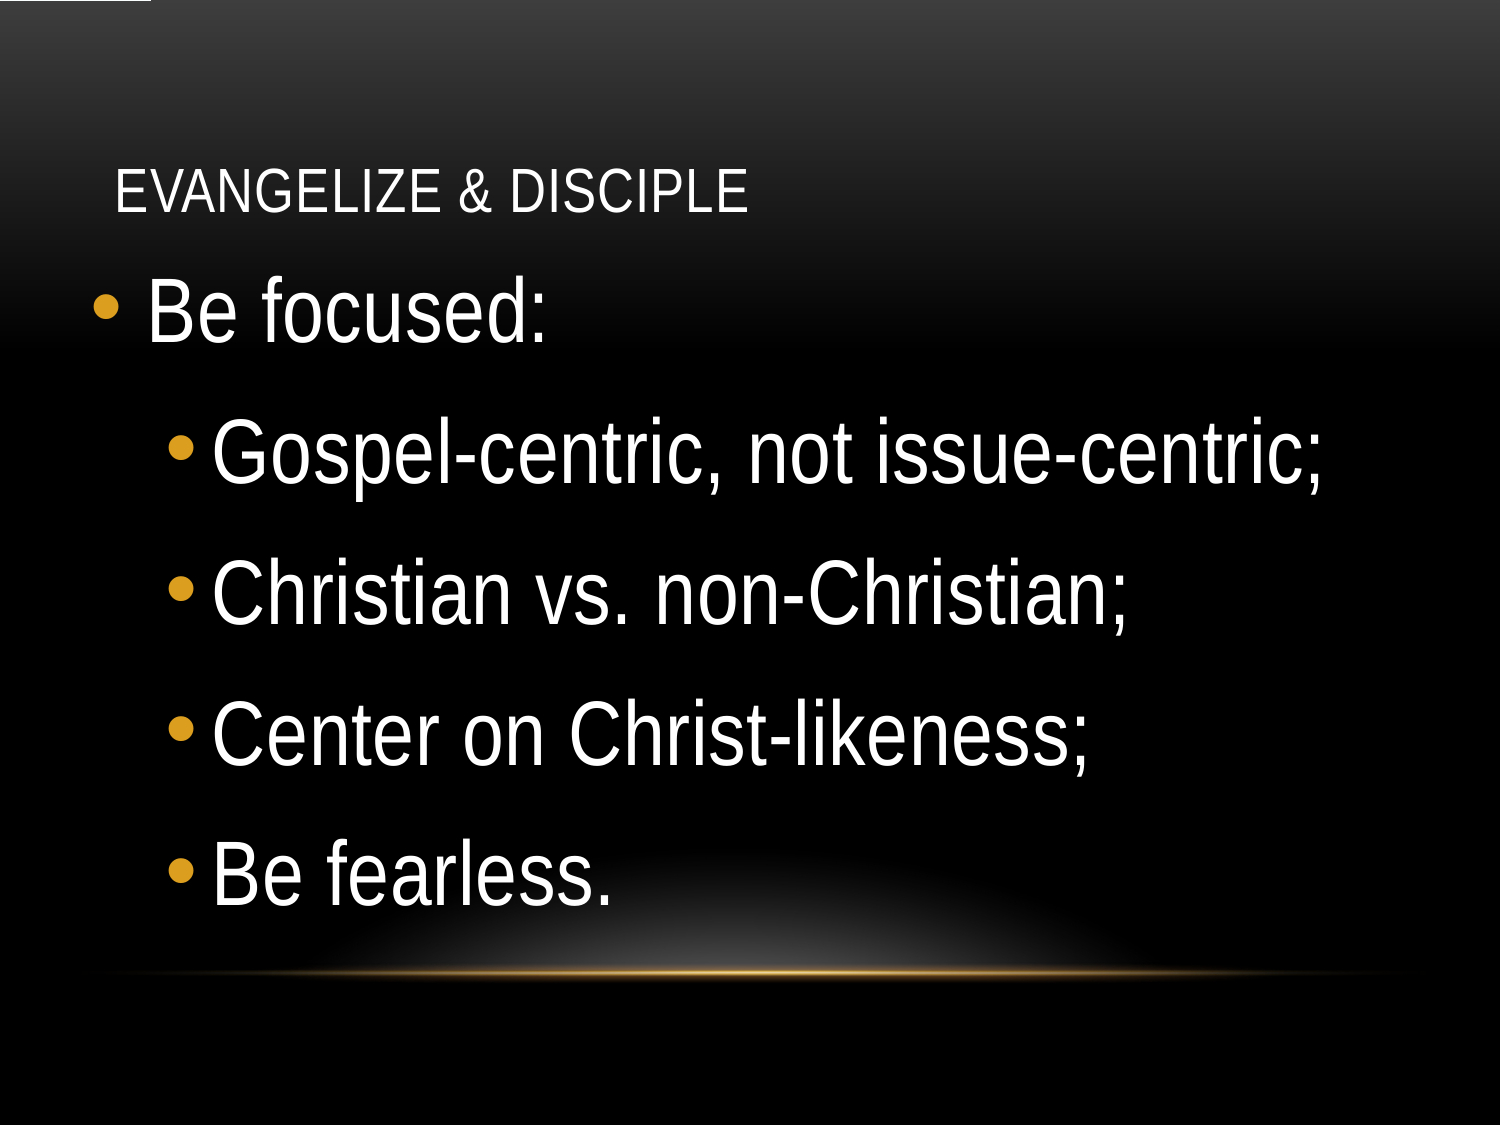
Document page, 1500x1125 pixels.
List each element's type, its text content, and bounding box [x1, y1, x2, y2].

picture [0, 0, 1500, 1125]
list Be focused: Gospel-centric, not issue-centric; Christian vs. non-Christian; Center on Christ-likeness; Be fearless. [75, 243, 1463, 986]
title Evangelize & Disciple [99, 45, 1400, 233]
